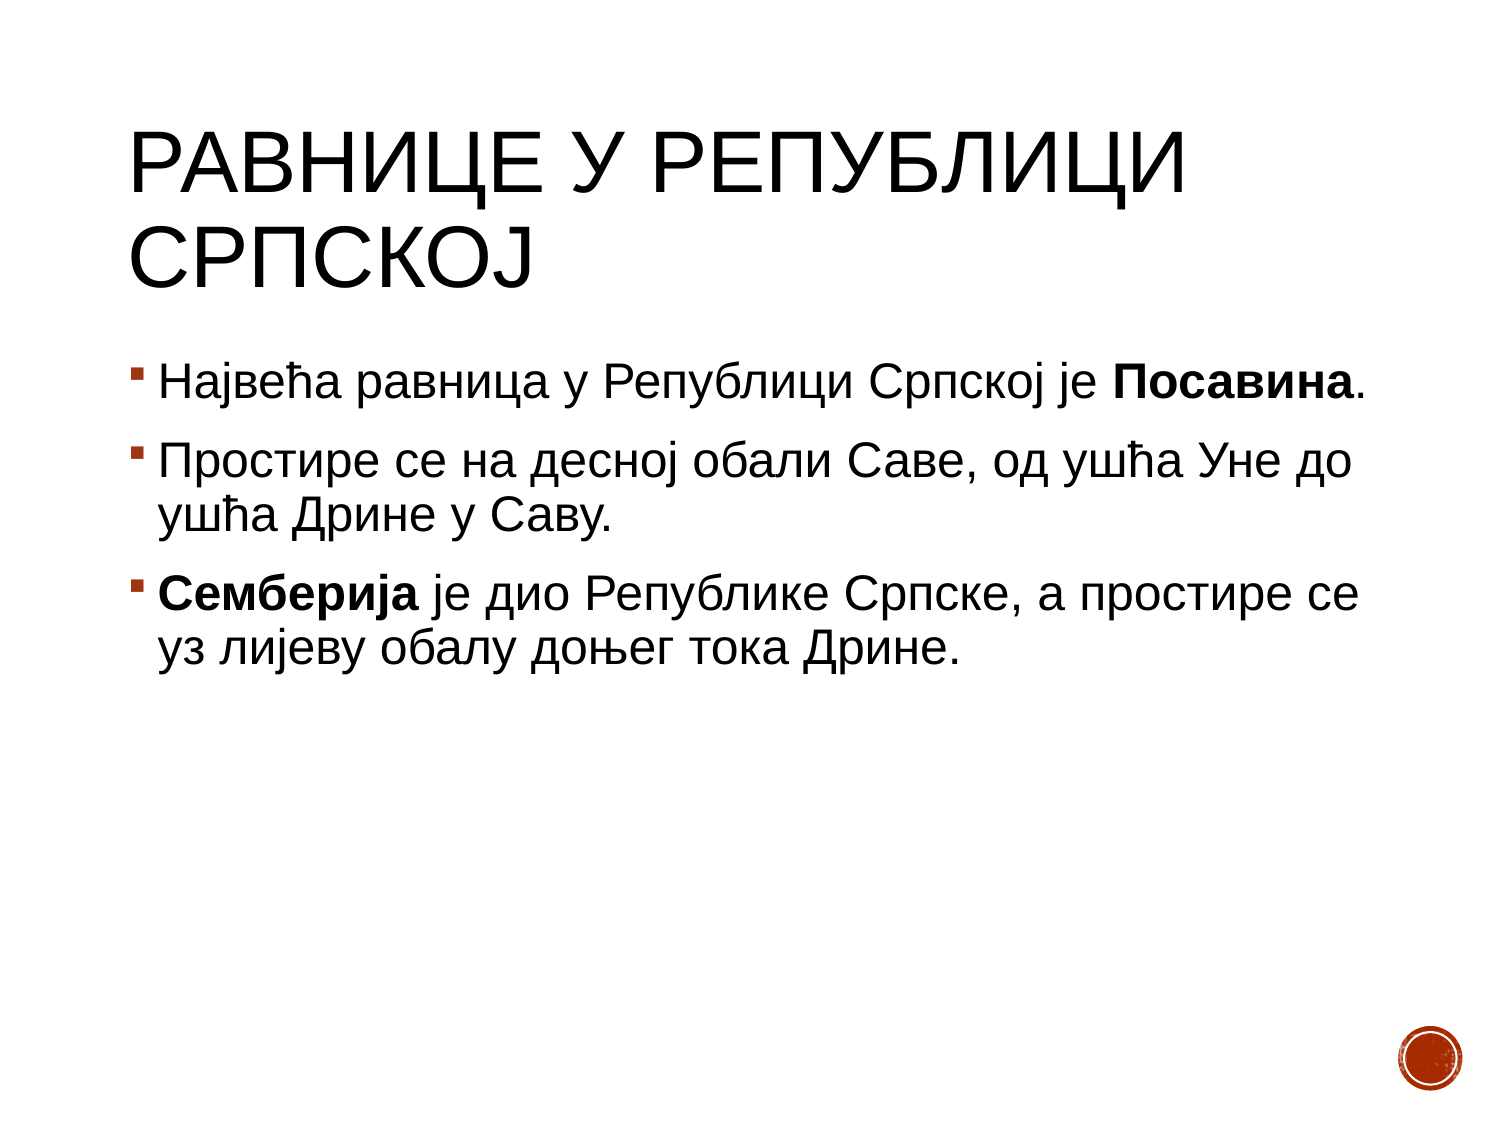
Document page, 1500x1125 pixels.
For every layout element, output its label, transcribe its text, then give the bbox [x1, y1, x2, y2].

list Највећа равница у Републици Српској је Посавина. Простире се на десној обали Саве, од ушћа Уне до ушћа Дрине у Саву. Семберија је дио Републике Српске, а простире се уз лијеву обалу доњег тока Дрине. [112, 348, 1388, 1013]
title Равнице у Републици Српској [112, 79, 1388, 344]
